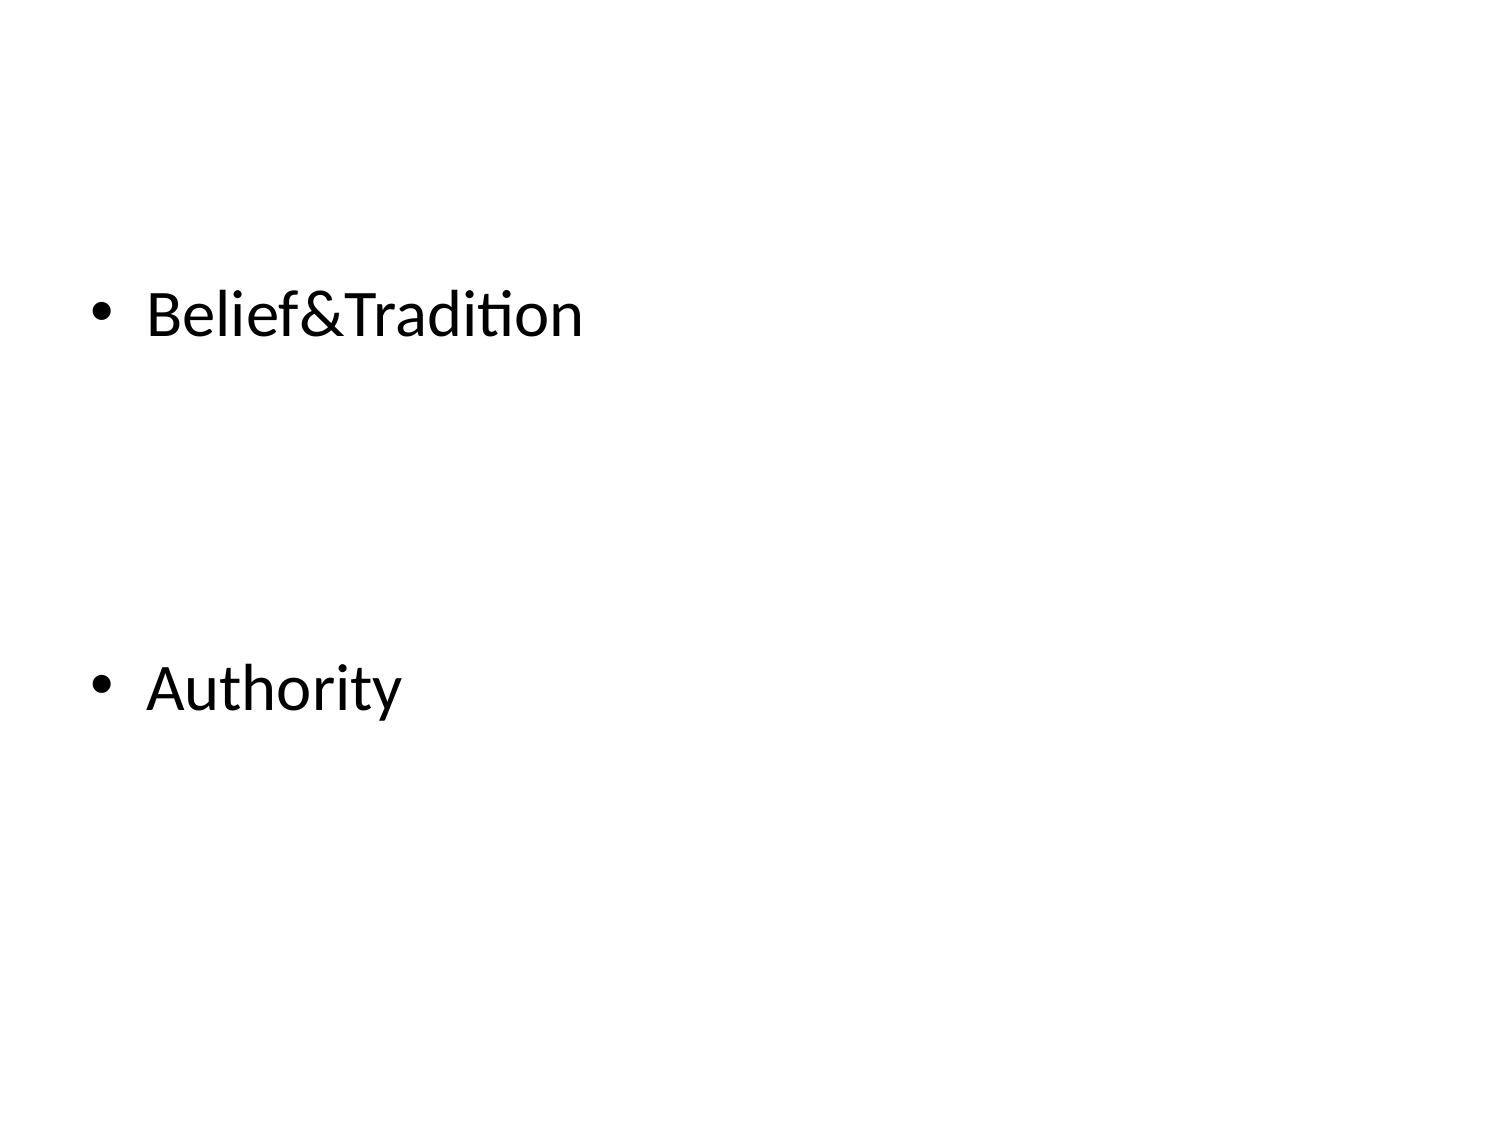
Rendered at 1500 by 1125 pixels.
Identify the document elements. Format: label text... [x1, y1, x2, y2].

list Belief&Tradition Authority [75, 262, 1425, 1005]
